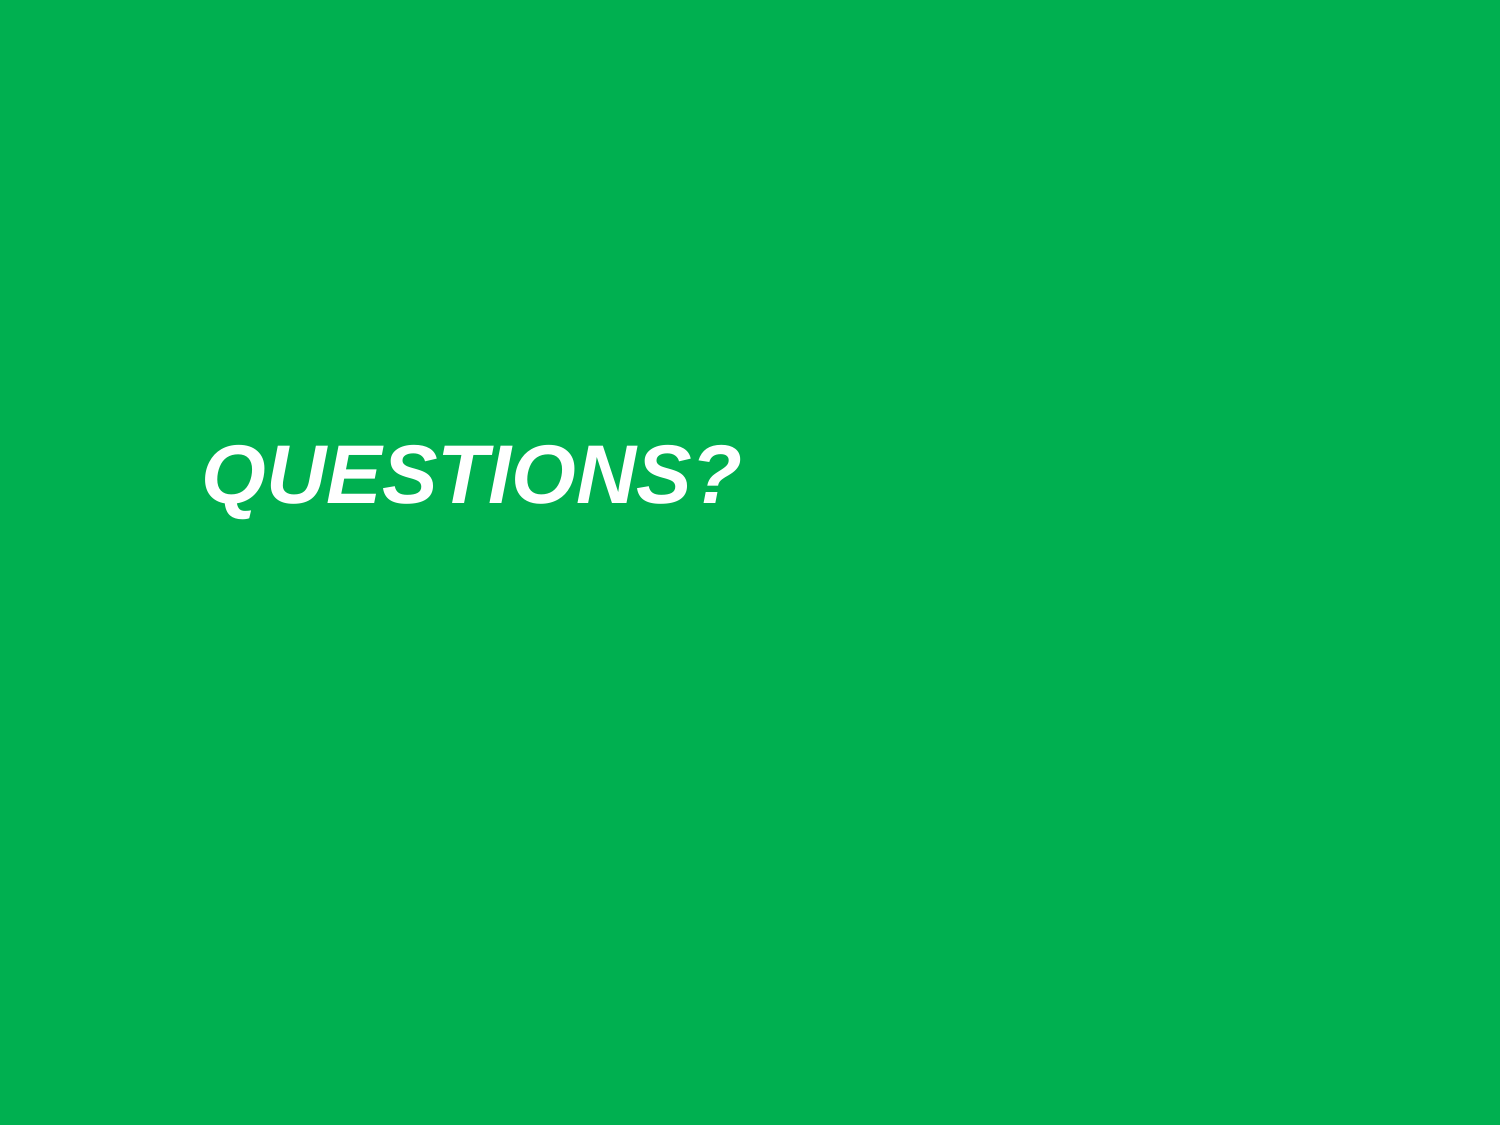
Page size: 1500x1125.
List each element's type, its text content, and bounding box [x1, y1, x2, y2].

title Questions? [186, 412, 1278, 637]
